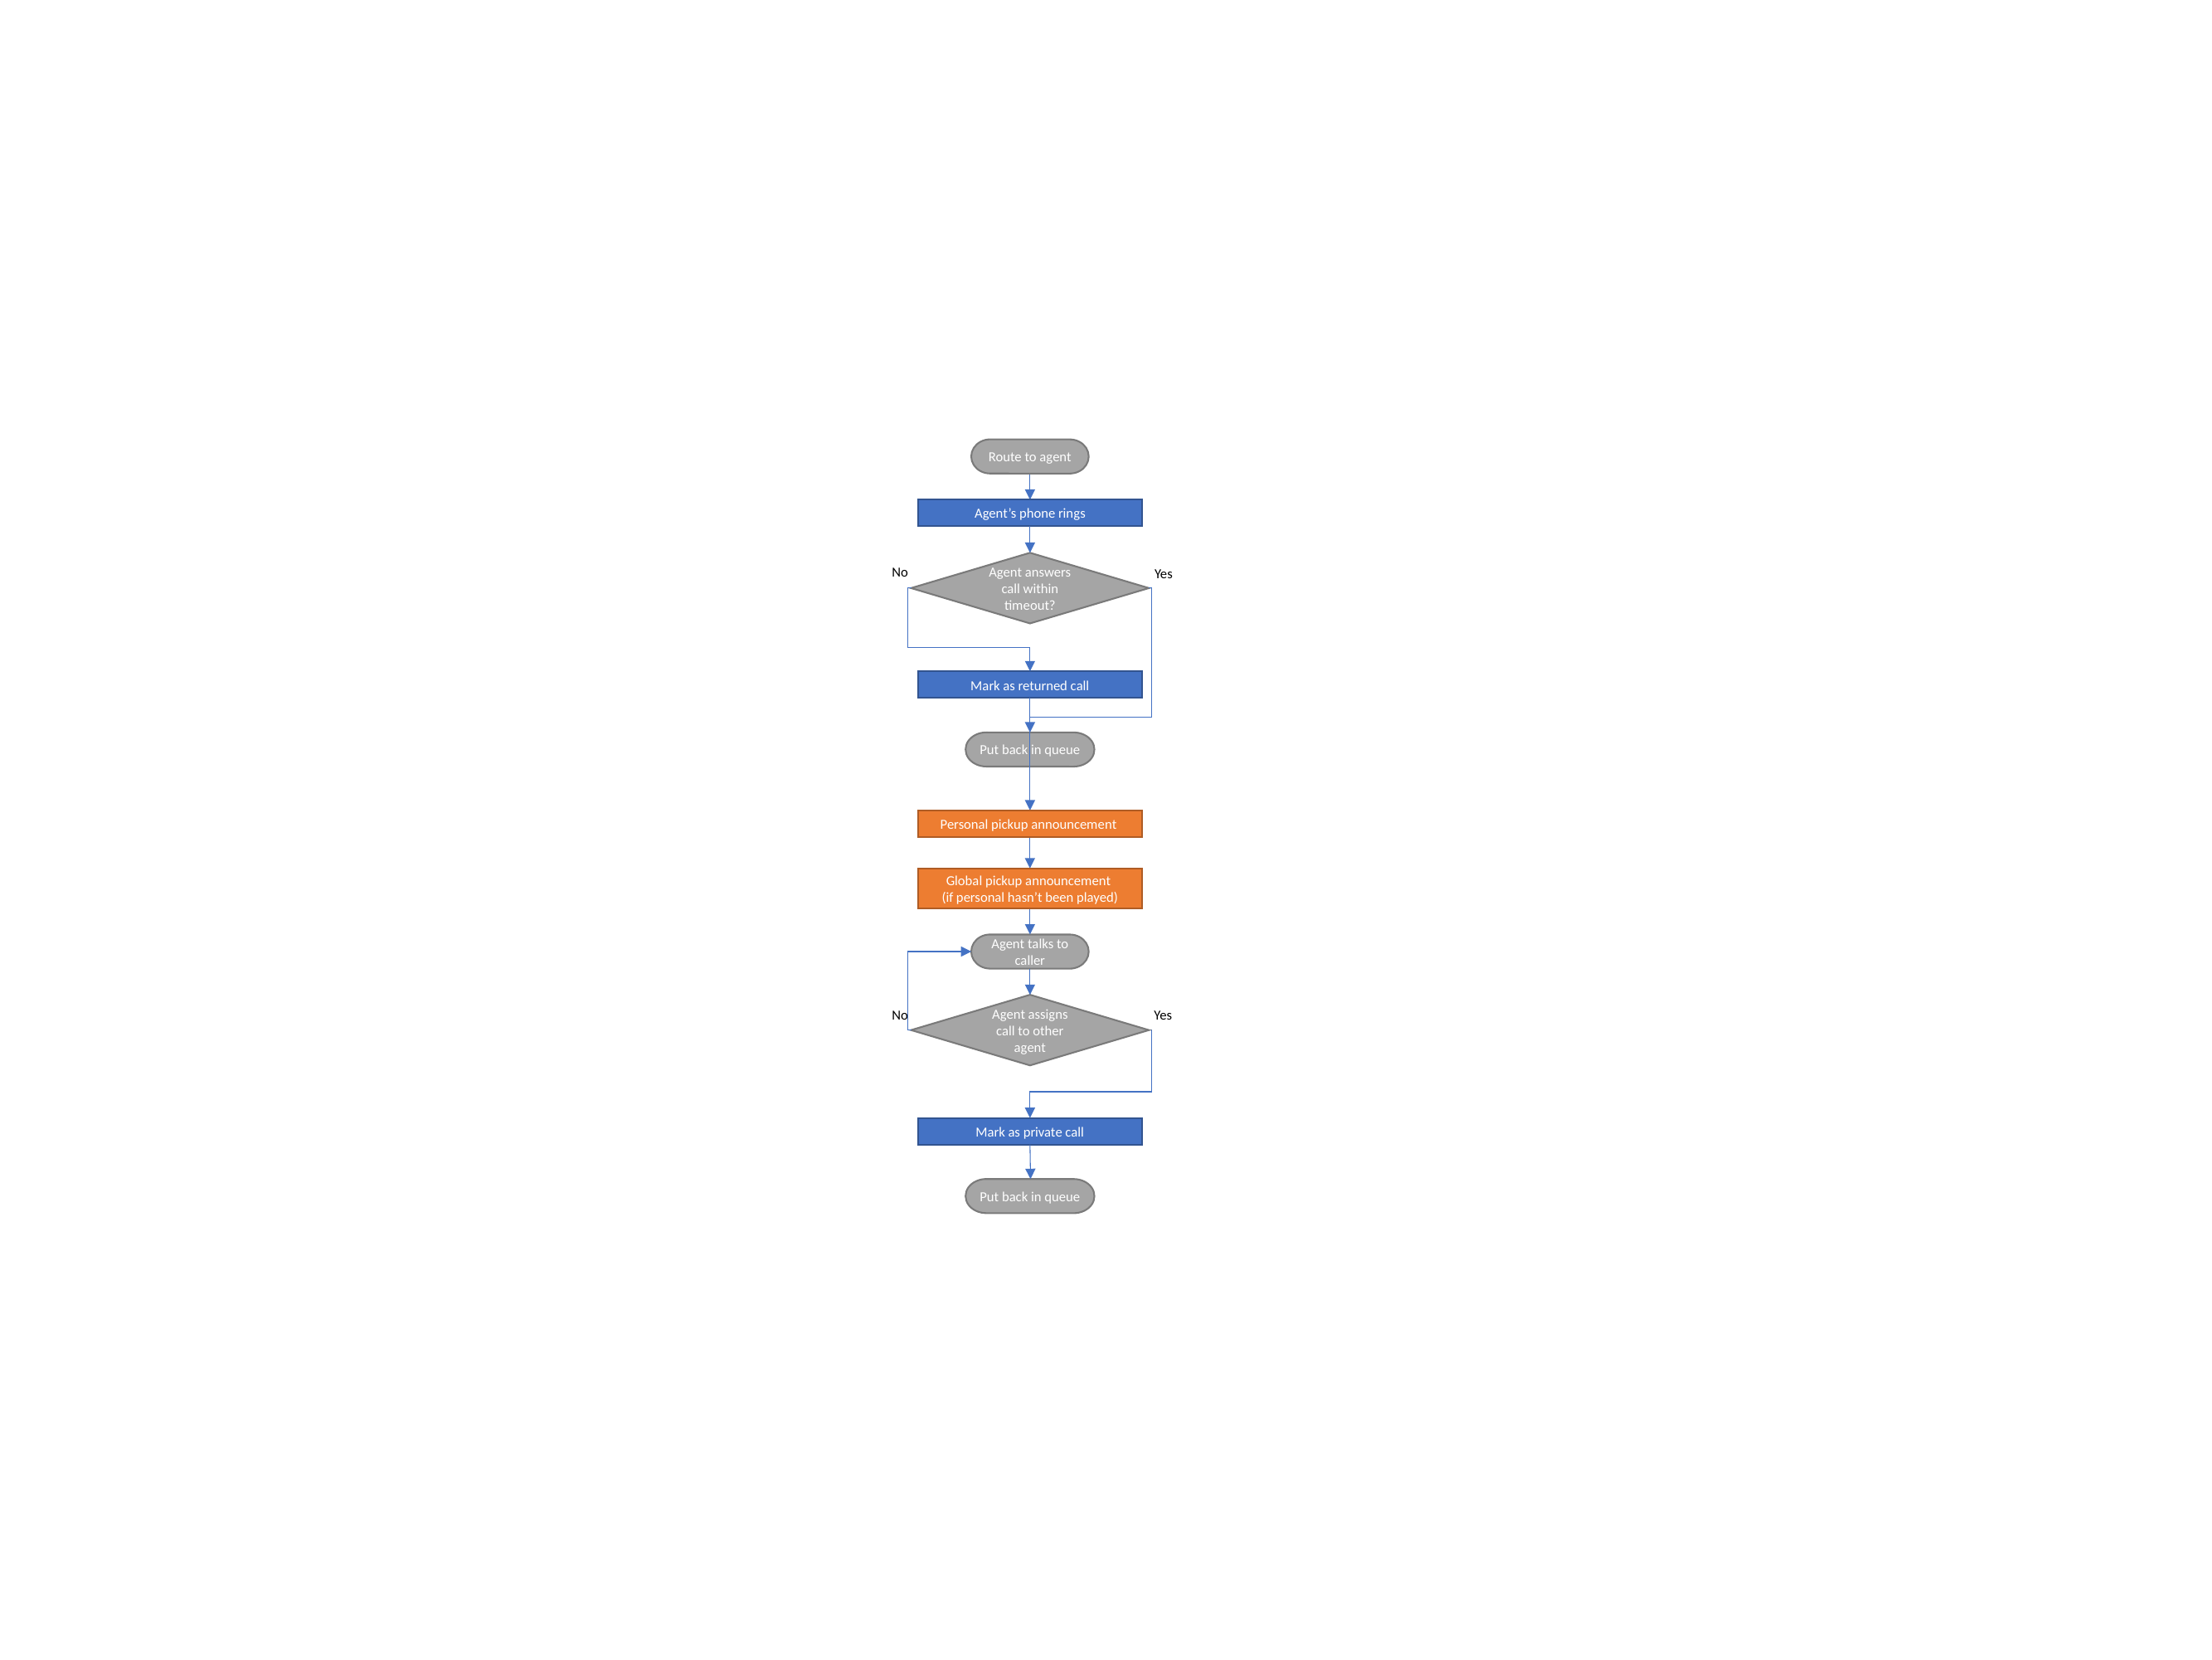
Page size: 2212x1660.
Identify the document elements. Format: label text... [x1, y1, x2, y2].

text_box No [879, 557, 971, 587]
text_box Personal pickup announcement [917, 810, 1143, 838]
text_box Yes [1142, 558, 1234, 588]
text_box Route to agent [970, 438, 1090, 475]
text_box Put back in queue [965, 731, 1029, 768]
text_box Put back in queue [965, 1178, 1096, 1215]
text_box No [879, 1000, 907, 1030]
text_box Mark as private call [917, 1117, 1143, 1146]
text_box Mark as returned call [917, 672, 1029, 699]
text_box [911, 951, 971, 1030]
text_box Agent’s phone rings [917, 499, 1143, 527]
text_box Agent talks to caller [970, 933, 1090, 970]
text_box Global pickup announcement (if personal hasn’t been played) [917, 868, 1143, 909]
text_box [911, 587, 1030, 672]
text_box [1029, 587, 1150, 811]
text_box Agent assigns call to other agent [908, 994, 1141, 1067]
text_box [1029, 1030, 1150, 1118]
text_box Yes [1141, 1000, 1233, 1030]
text_box Agent answers call within timeout? [910, 552, 1142, 587]
